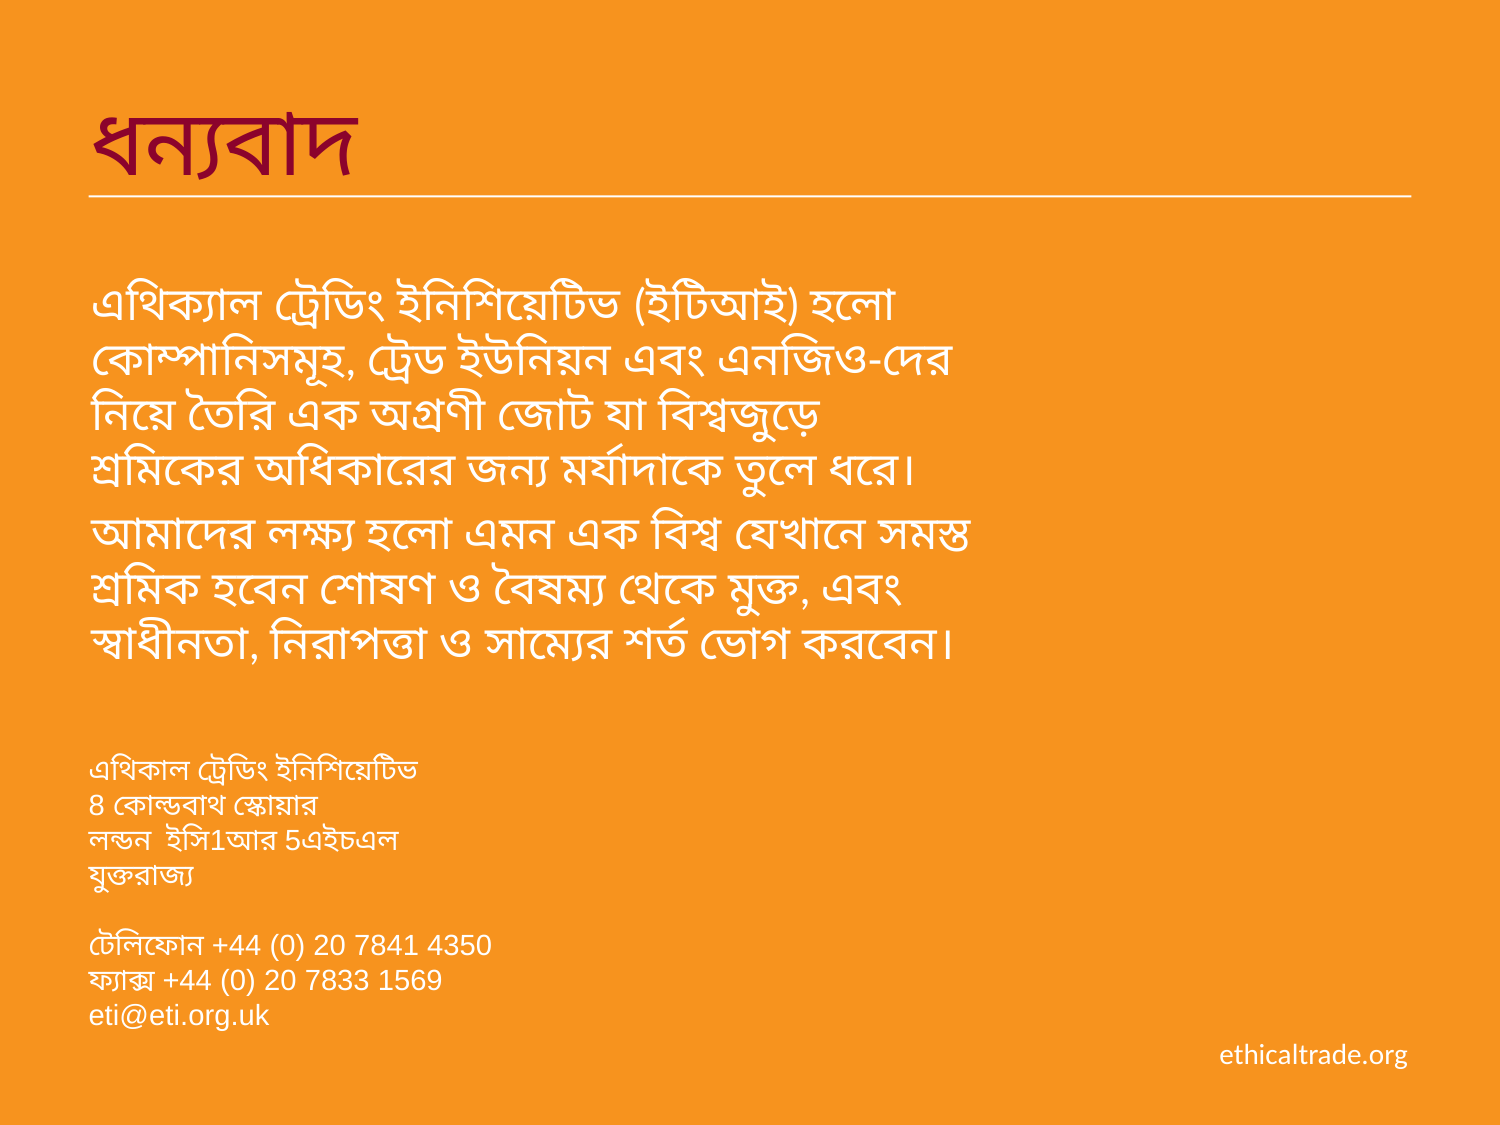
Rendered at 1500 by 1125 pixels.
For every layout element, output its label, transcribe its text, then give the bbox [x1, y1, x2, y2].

list এথিক্যাল ট্রেডিং ইনিশিয়েটিভ (ইটিআই) হলো কোম্পানিসমূহ, ট্রেড ইউনিয়ন এবং এনজিও-দের নিয়ে তৈরি এক অগ্রণী জোট যা বিশ্বজুড়ে শ্রমিকের অধিকারের জন্য মর্যাদাকে তুলে ধরে। আমাদের লক্ষ্য হলো এমন এক বিশ্ব যেখানে সমস্ত শ্রমিক হবেন শোষণ ও বৈষম্য থেকে মুক্ত, এবং স্বাধীনতা, নিরাপত্তা ও সাম্যের শর্ত ভোগ করবেন। [76, 266, 999, 1076]
title ধন্যবাদ [74, 44, 1426, 233]
footer ethicaltrade.org [76, 1027, 1424, 1107]
text_box এথিকাল ট্রেডিং ইনিশিয়েটিভ 8 কোল্ডবাথ স্কোয়ার লন্ডন ইসি1আর 5এইচএল যুক্তরাজ্য টেলিফোন +44 (0) 20 7841 4350 ফ্যাক্স +44 (0) 20 7833 1569 eti@eti.org.uk [88, 751, 597, 1032]
